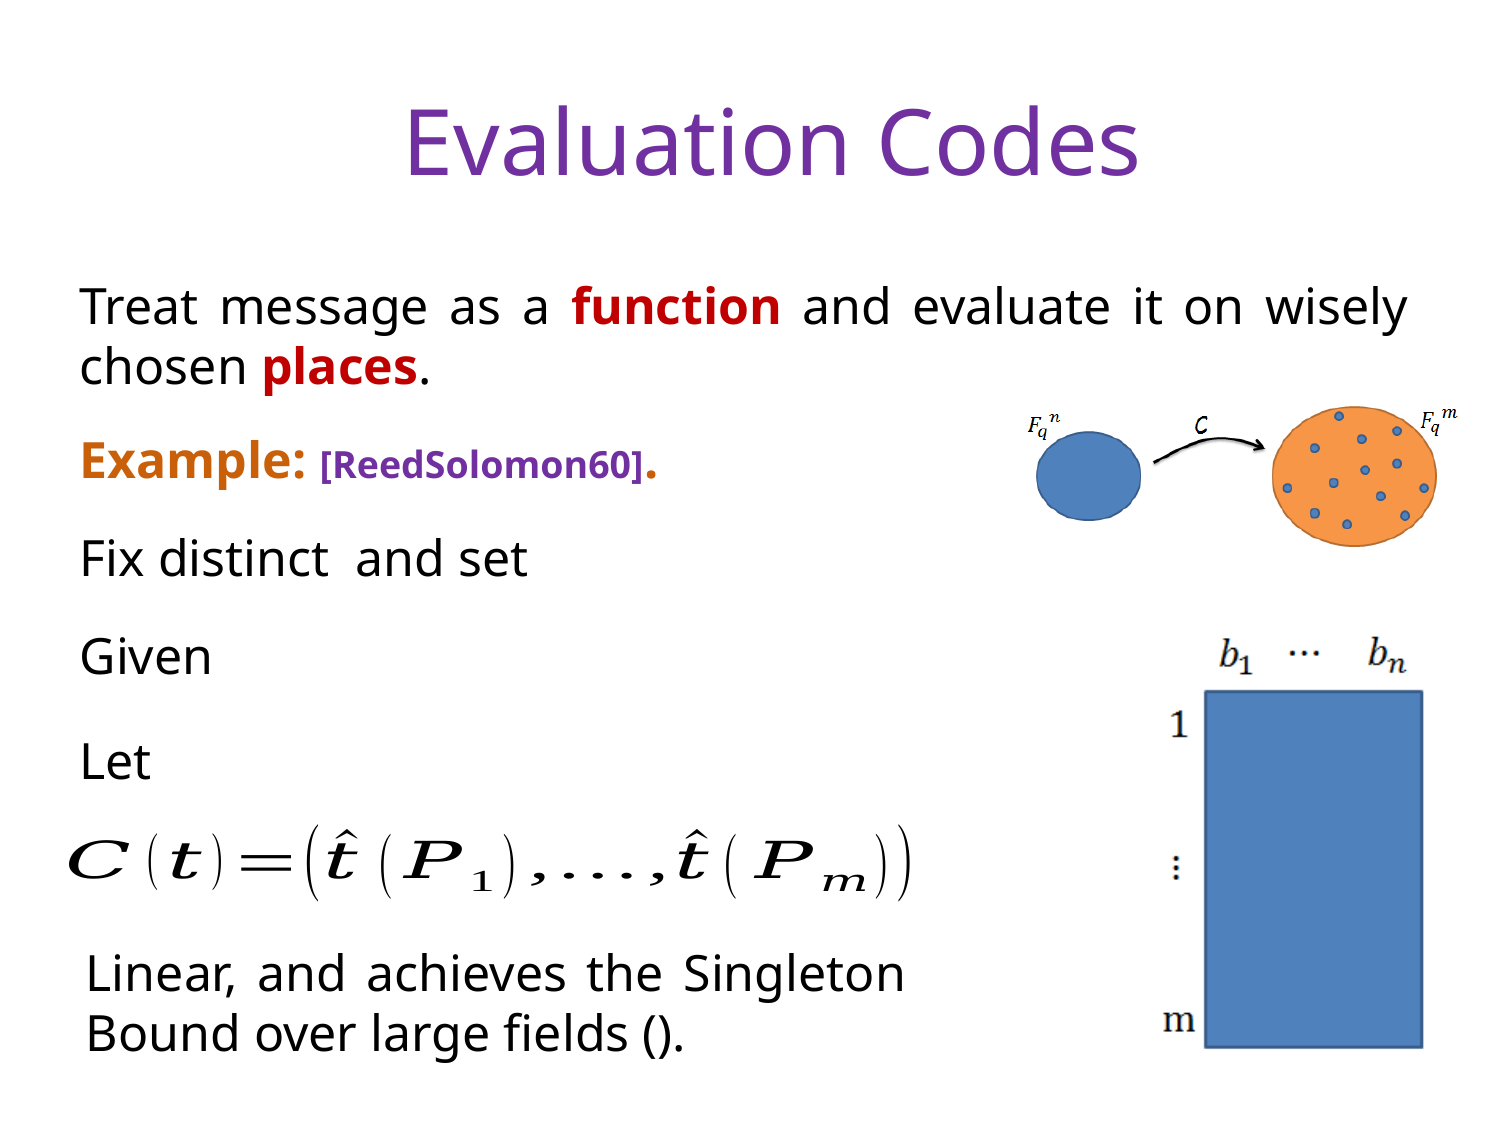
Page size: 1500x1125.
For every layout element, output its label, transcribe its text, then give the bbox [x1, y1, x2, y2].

picture [1135, 612, 1452, 1071]
text_box Example: [ReedSolomon60]. [64, 420, 916, 496]
picture [1009, 379, 1471, 558]
title Evaluation Codes [75, 45, 1471, 233]
text_box Treat message as a function and evaluate it on wisely chosen places. [64, 267, 1424, 402]
